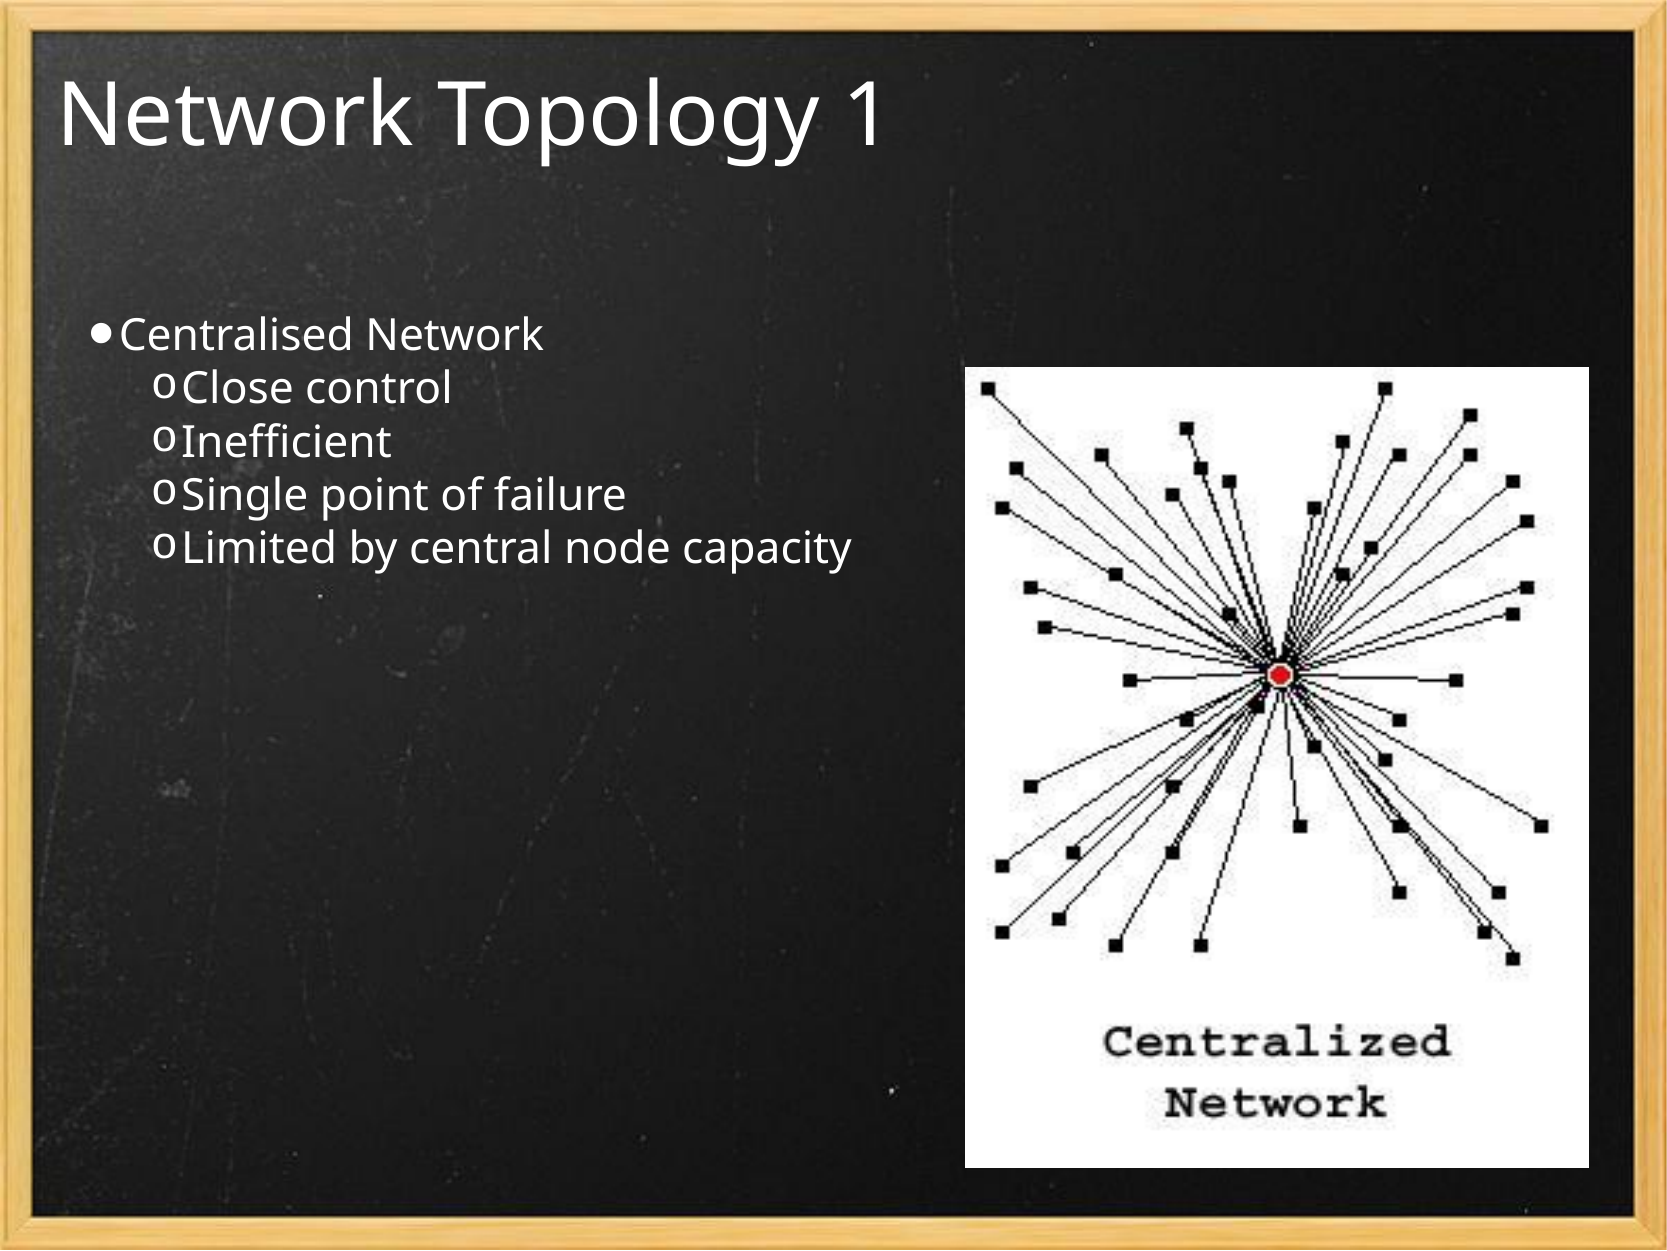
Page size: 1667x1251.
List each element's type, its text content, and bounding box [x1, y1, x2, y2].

picture [0, 0, 1667, 1250]
title Network Topology 1 [50, 50, 1630, 213]
list Centralised Network Close control Inefficient Single point of failure Limited by central node capacity [50, 300, 1630, 1213]
text_box [965, 367, 1589, 1169]
